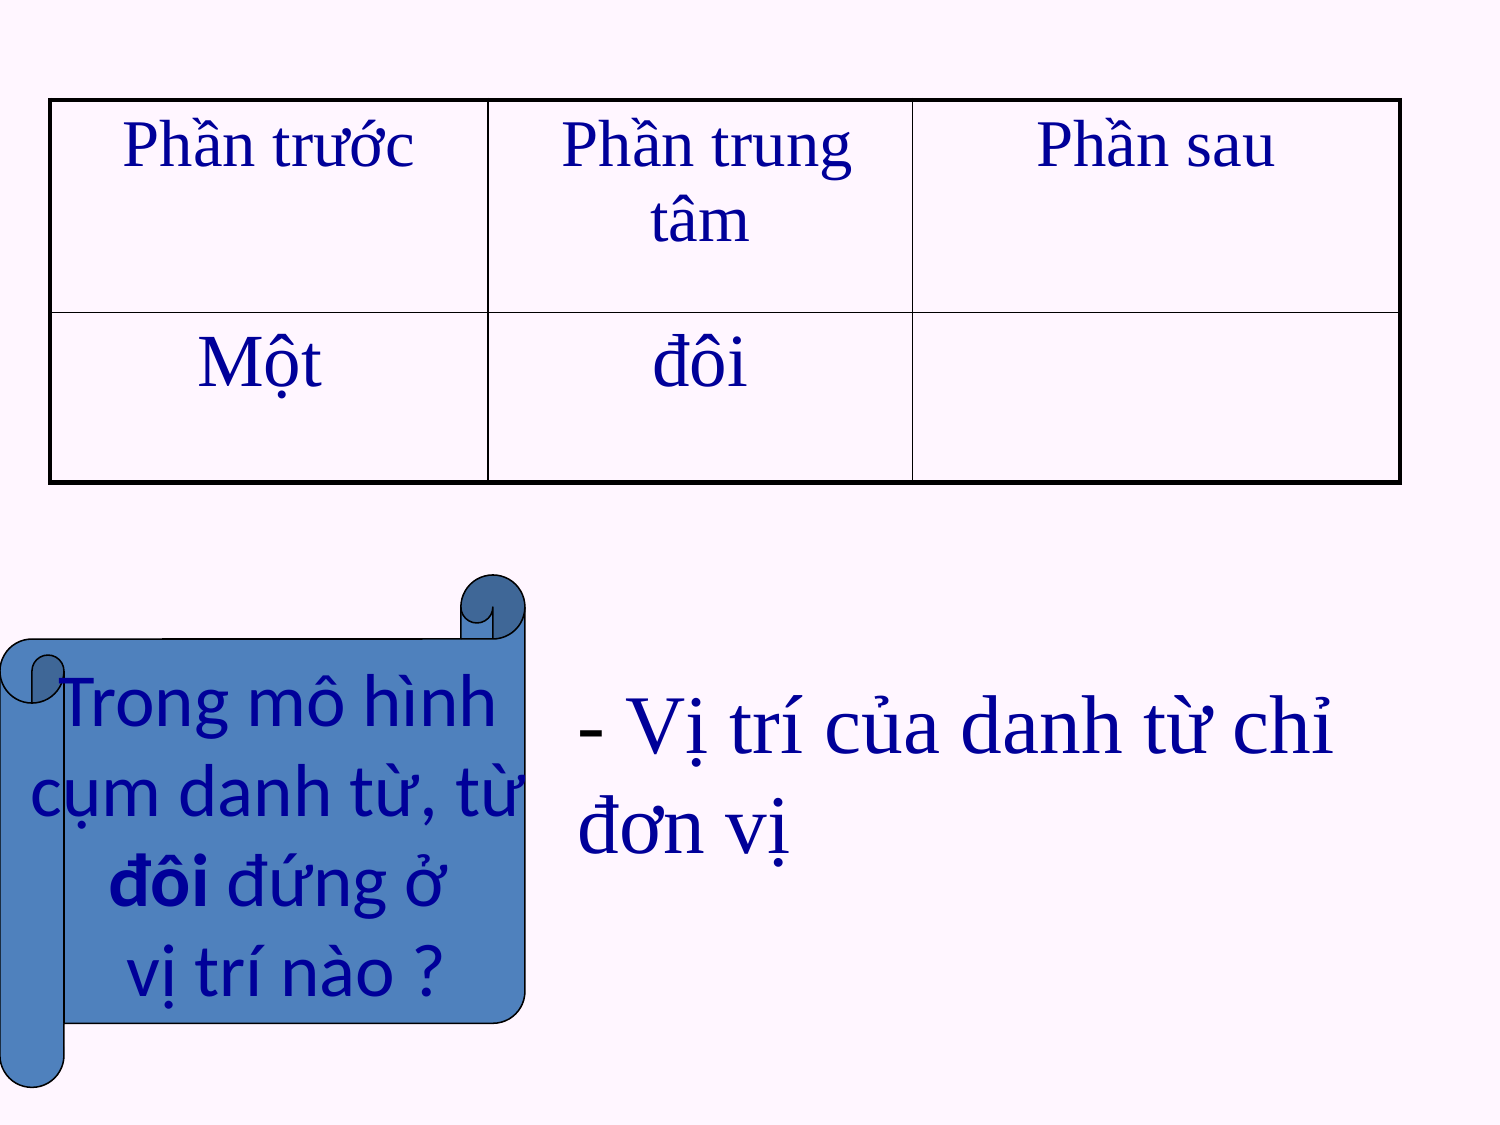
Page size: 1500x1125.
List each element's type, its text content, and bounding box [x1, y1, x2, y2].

table_cell đôi [489, 313, 912, 480]
table_header Phần sau [913, 102, 1398, 312]
text_box - Vị trí của danh từ chỉ đơn vị [562, 662, 1475, 878]
table_cell [913, 313, 1398, 480]
text_box Trong mô hình cụm danh từ, từ đôi đứng ở vị trí nào ? [0, 574, 525, 1088]
table_cell Một [52, 313, 487, 480]
table_header Phần trước [52, 102, 487, 312]
table_header Phần trung tâm [489, 102, 912, 312]
